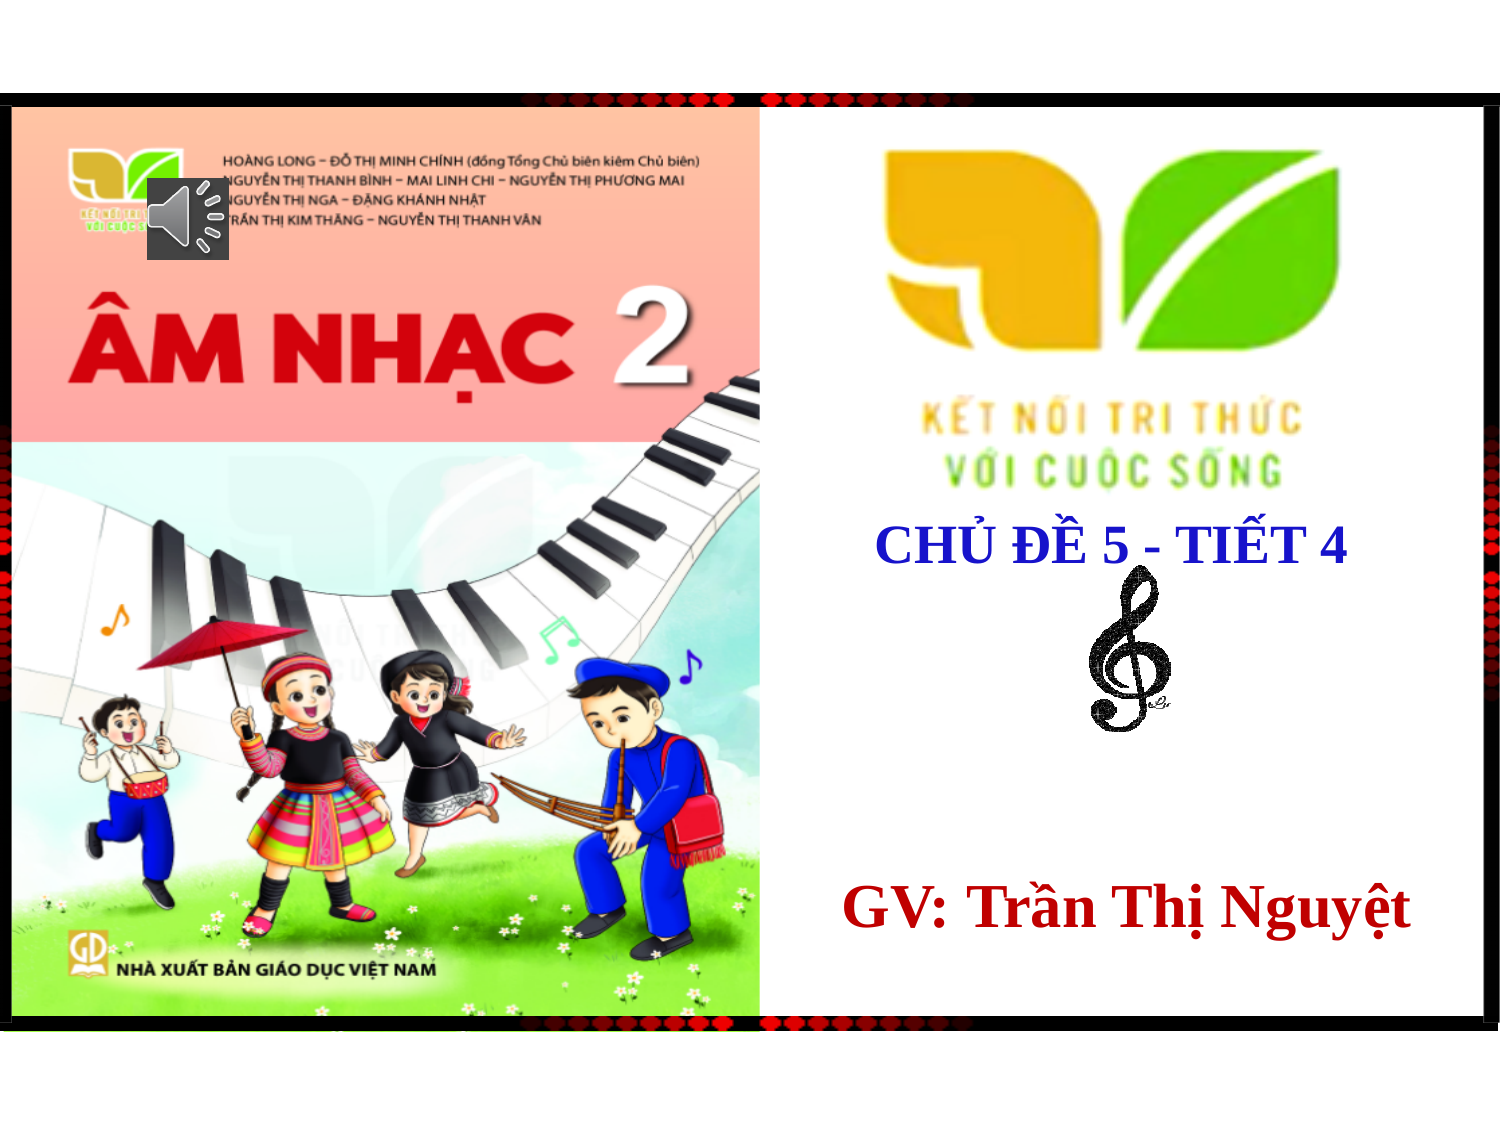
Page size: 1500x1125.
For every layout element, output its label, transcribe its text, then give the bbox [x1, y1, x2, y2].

picture [0, 93, 1500, 1032]
text_box GV: Trần Thị Nguyệt [826, 858, 1427, 948]
text_box CHỦ ĐỀ 5 - TIẾT 4 [842, 499, 1380, 582]
